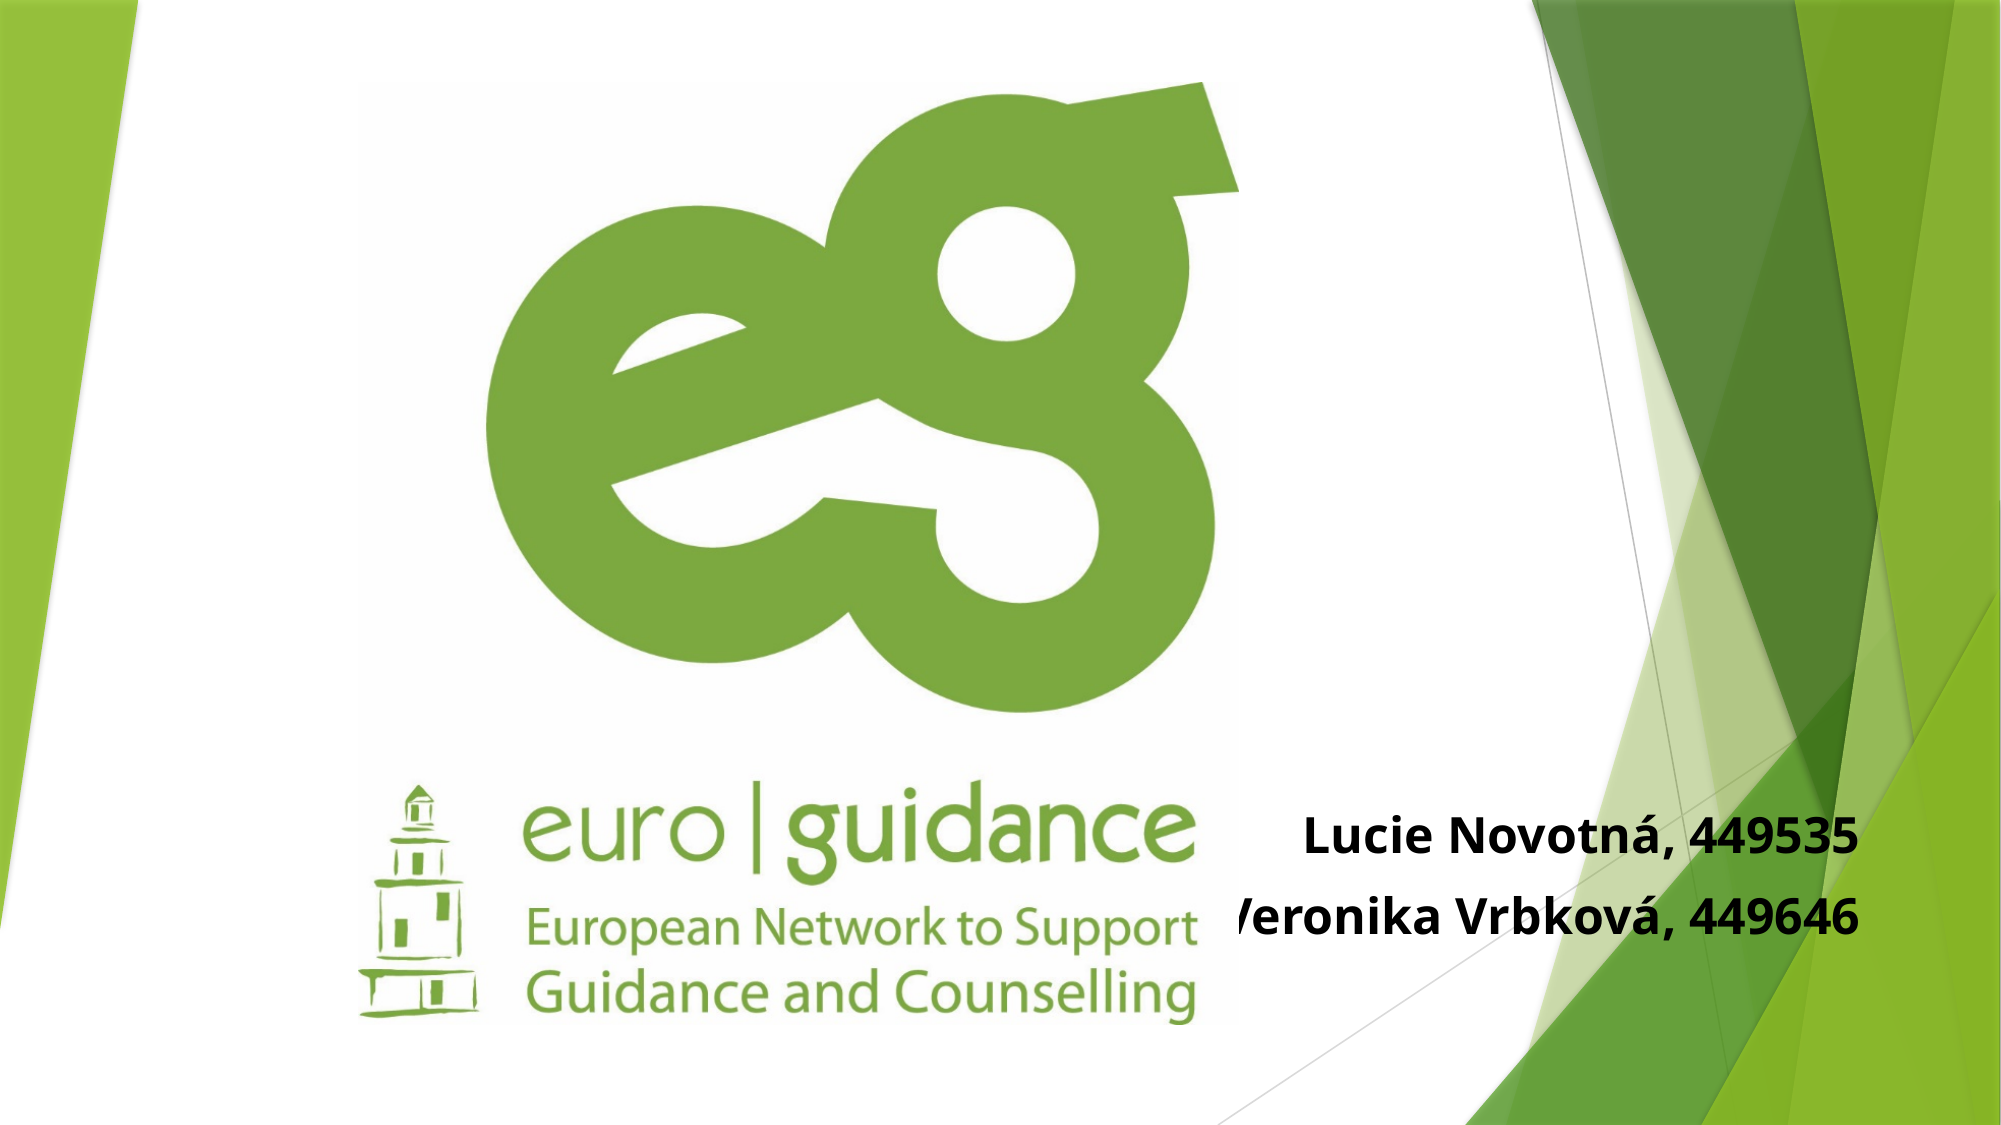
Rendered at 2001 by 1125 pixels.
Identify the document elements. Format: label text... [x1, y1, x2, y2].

subtitle Lucie Novotná, 449535 Veronika Vrbková, 449646 [1244, 796, 1876, 977]
picture [358, 82, 1239, 1025]
